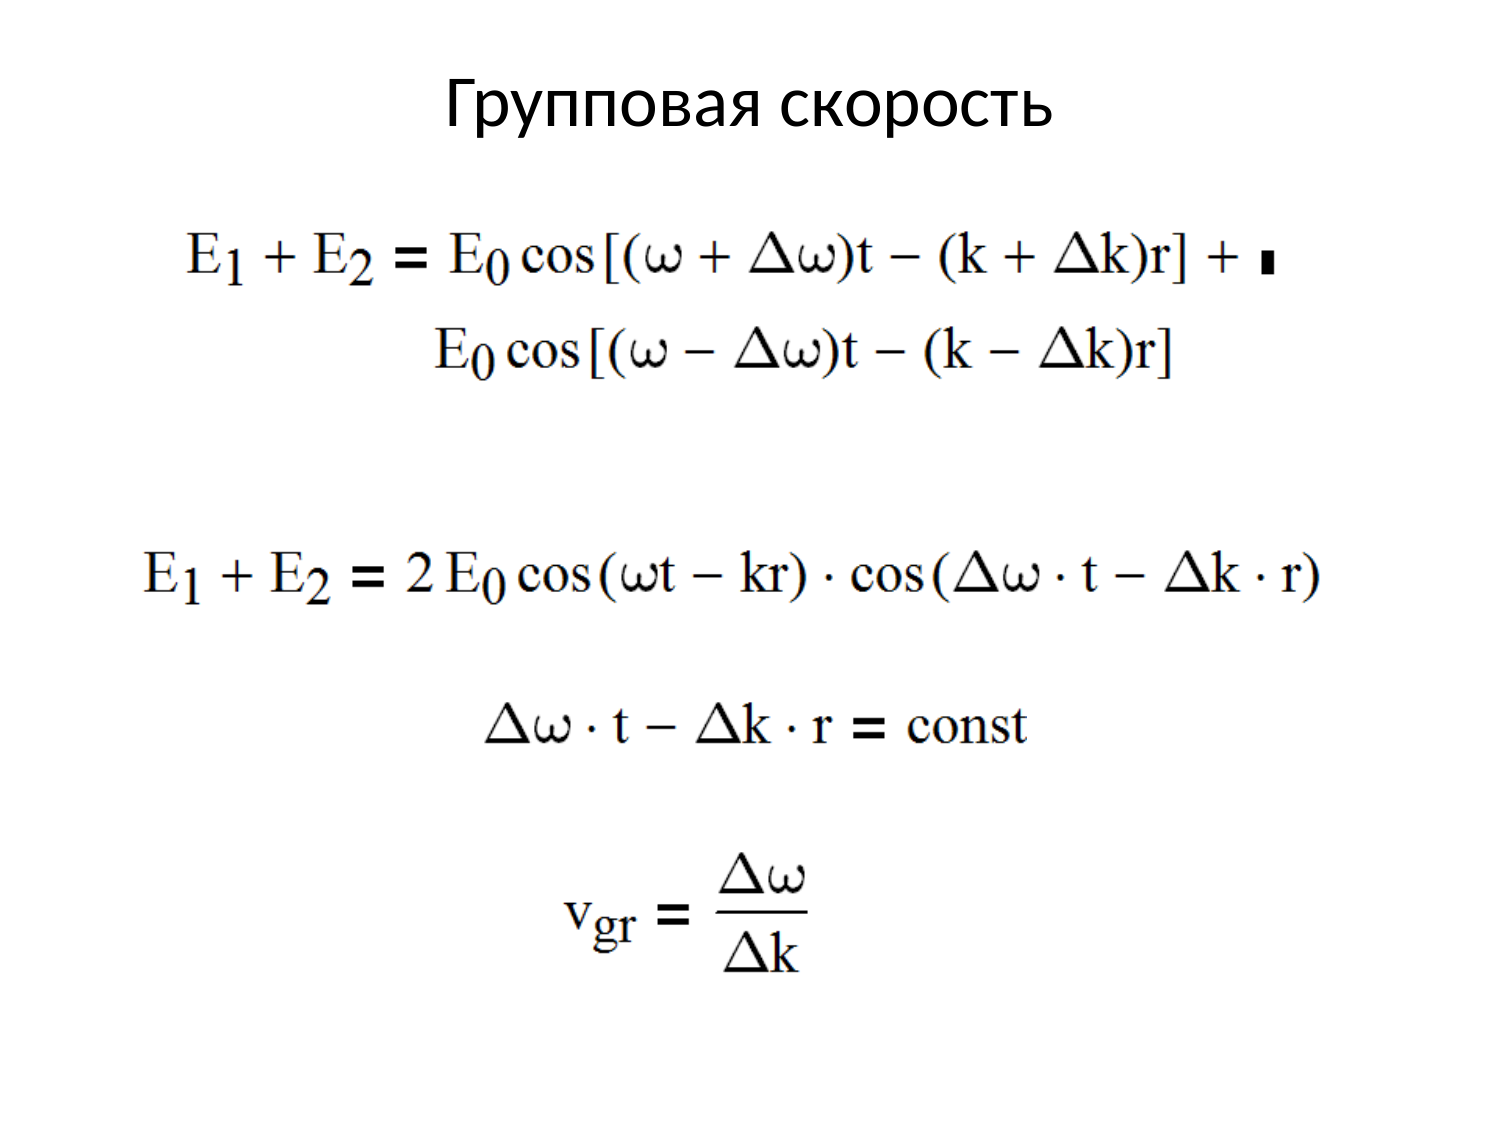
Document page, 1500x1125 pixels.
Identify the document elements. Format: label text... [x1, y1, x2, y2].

picture [182, 219, 1279, 300]
picture [479, 689, 1028, 760]
title Групповая скорость [75, 45, 1425, 149]
picture [140, 538, 1321, 619]
picture [430, 314, 1175, 395]
picture [560, 840, 812, 988]
